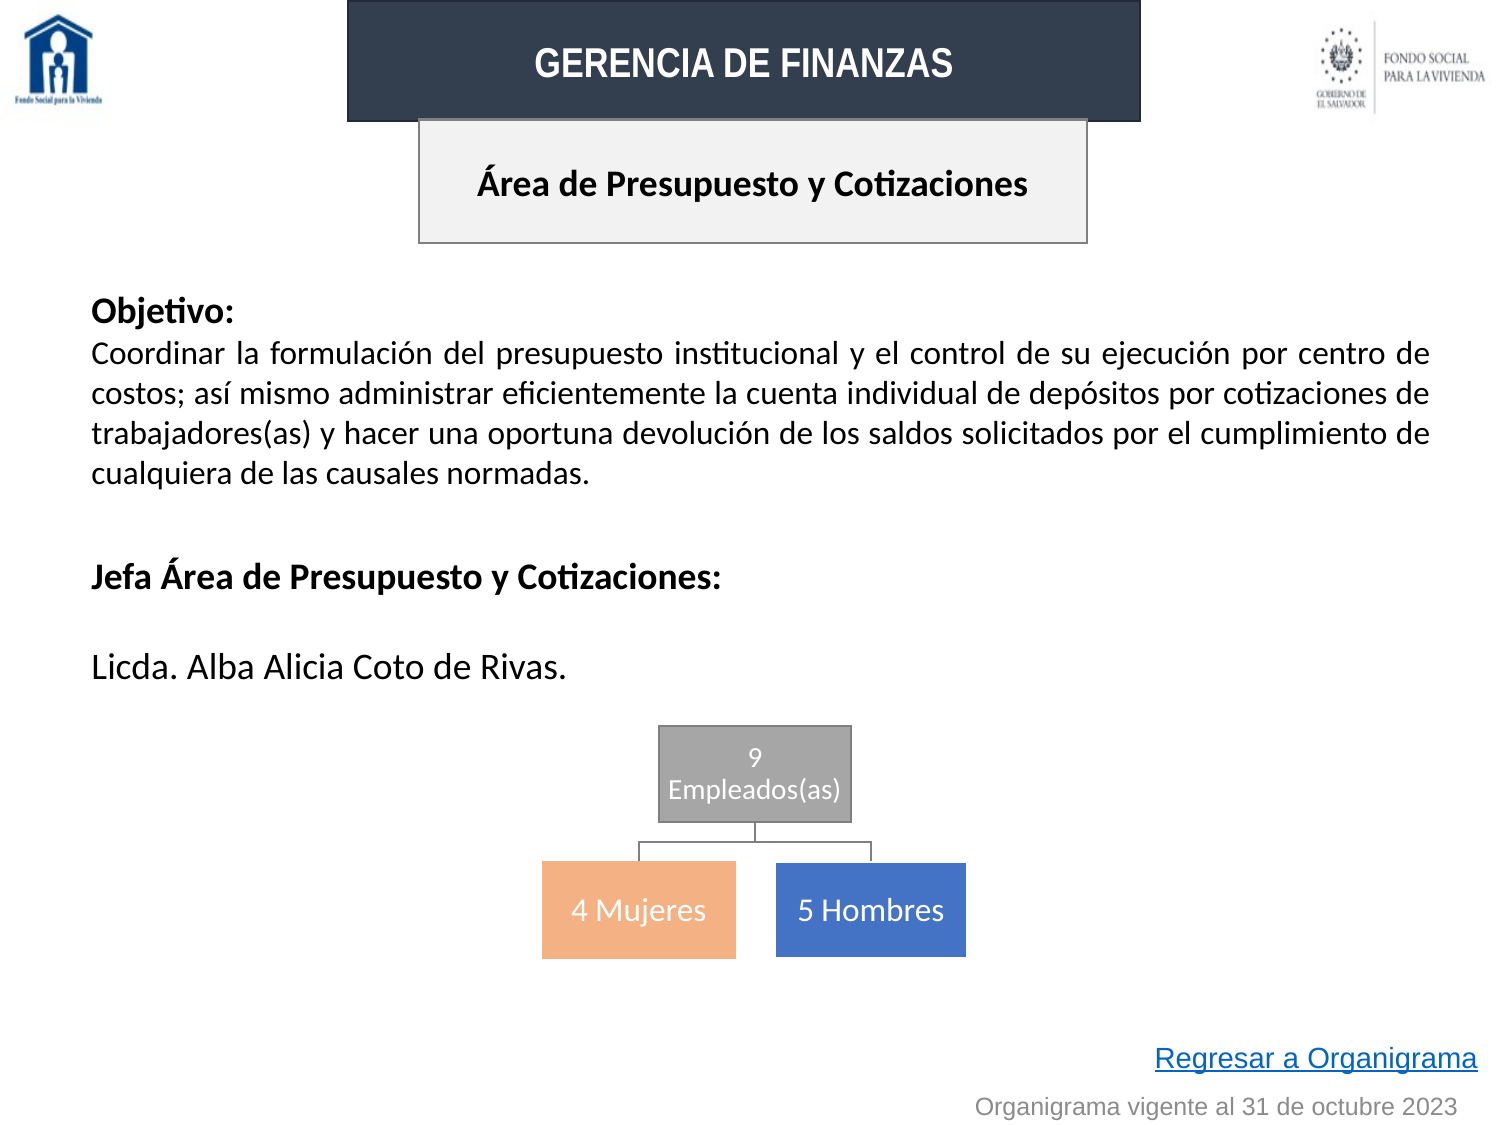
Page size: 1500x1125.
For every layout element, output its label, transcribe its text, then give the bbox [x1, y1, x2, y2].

text_box Jefa Área de Presupuesto y Cotizaciones: Licda. Alba Alicia Coto de Rivas. [76, 544, 786, 695]
footer Organigrama vigente al 31 de octubre 2023 [916, 1075, 1500, 1125]
text_box Objetivo: Coordinar la formulación del presupuesto institucional y el control de su ejecución por centro de costos; así mismo administrar eficientemente la cuenta individual de depósitos por cotizaciones de trabajadores(as) y hacer una oportuna devolución de los saldos solicitados por el cumplimiento de cualquiera de las causales normadas. [76, 278, 1447, 499]
text_box Regresar a Organigrama [1139, 1031, 1500, 1075]
picture [0, 0, 1500, 1125]
text_box GERENCIA DE FINANZAS [347, 0, 1141, 122]
text_box Área de Presupuesto y Cotizaciones [418, 118, 1088, 244]
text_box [507, 725, 1002, 959]
